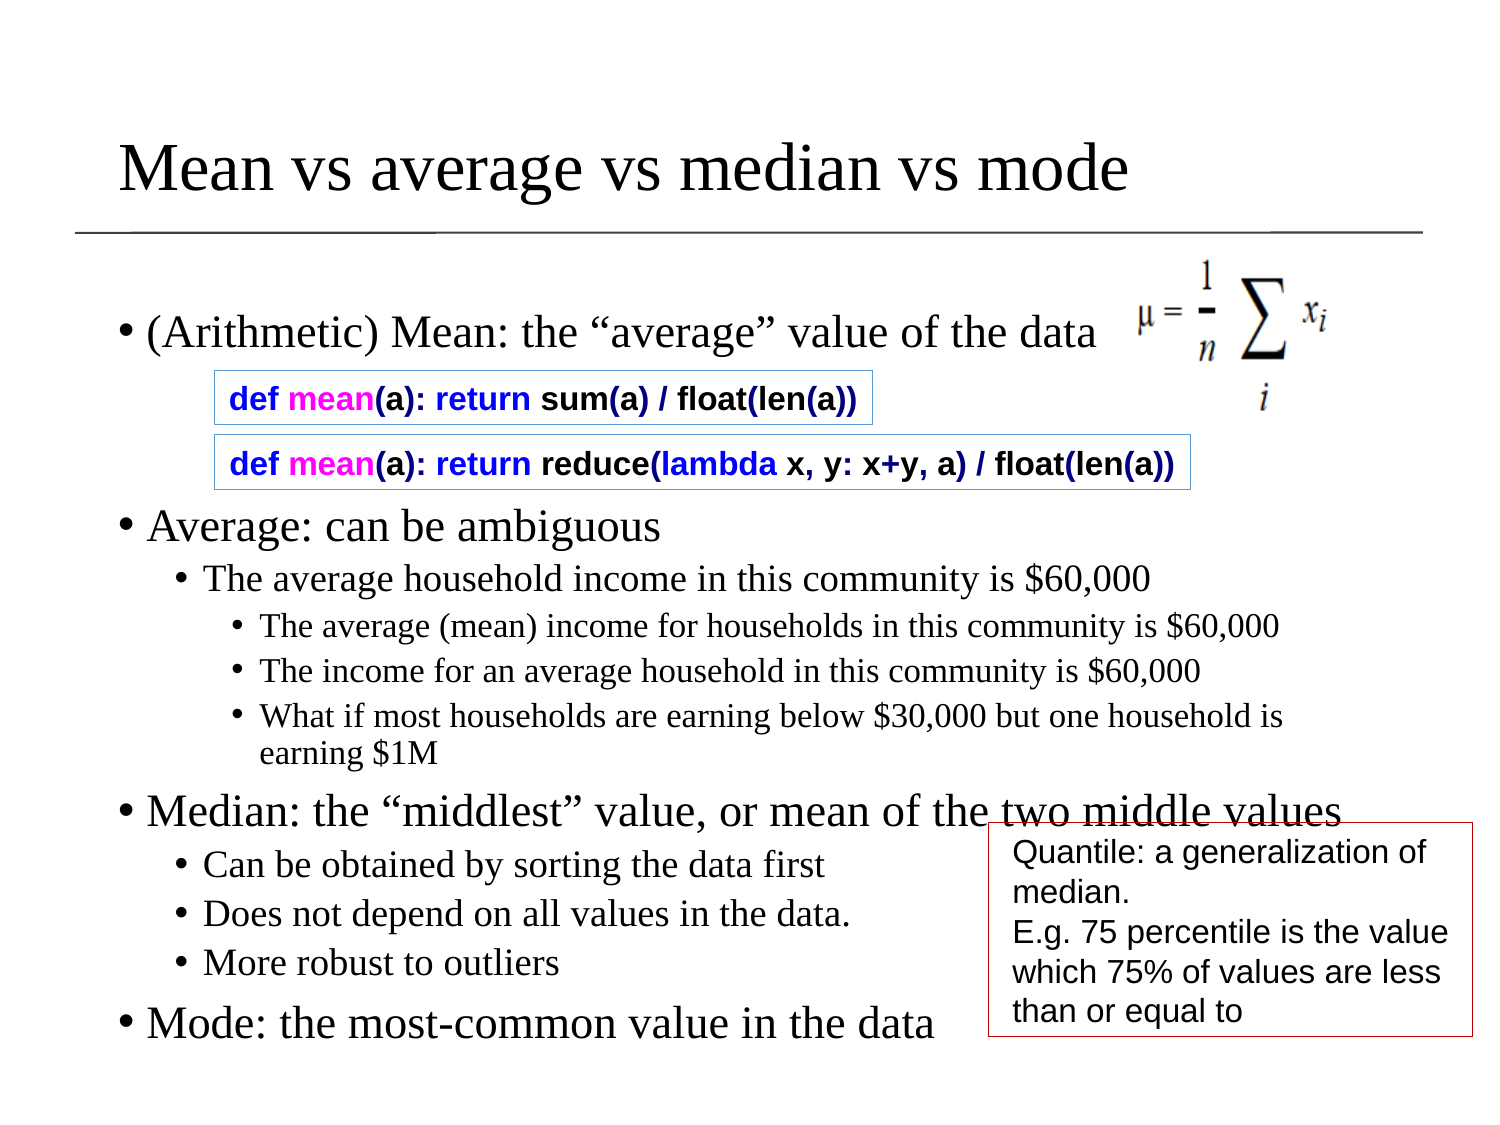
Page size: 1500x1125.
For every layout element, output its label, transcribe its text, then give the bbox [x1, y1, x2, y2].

text_box Quantile: a generalization of median. E.g. 75 percentile is the value which 75% of values are less than or equal to [988, 822, 1473, 1037]
list (Arithmetic) Mean: the “average” value of the data Average: can be ambiguous The average household income in this community is $60,000 The average (mean) income for households in this community is $60,000 The income for an average household in this community is $60,000 What if most households are earning below $30,000 but one household is earning $1M Median: the “middlest” value, or mean of the two middle values Can be obtained by sorting the data first Does not depend on all values in the data. More robust to outliers Mode: the most-common value in the data [103, 299, 1397, 1068]
text_box def mean(a): return reduce(lambda x, y: x+y, a) / float(len(a)) [215, 434, 1189, 490]
picture [1126, 253, 1335, 422]
text_box def mean(a): return sum(a) / float(len(a)) [214, 370, 873, 425]
title Mean vs average vs median vs mode [103, 59, 1397, 278]
